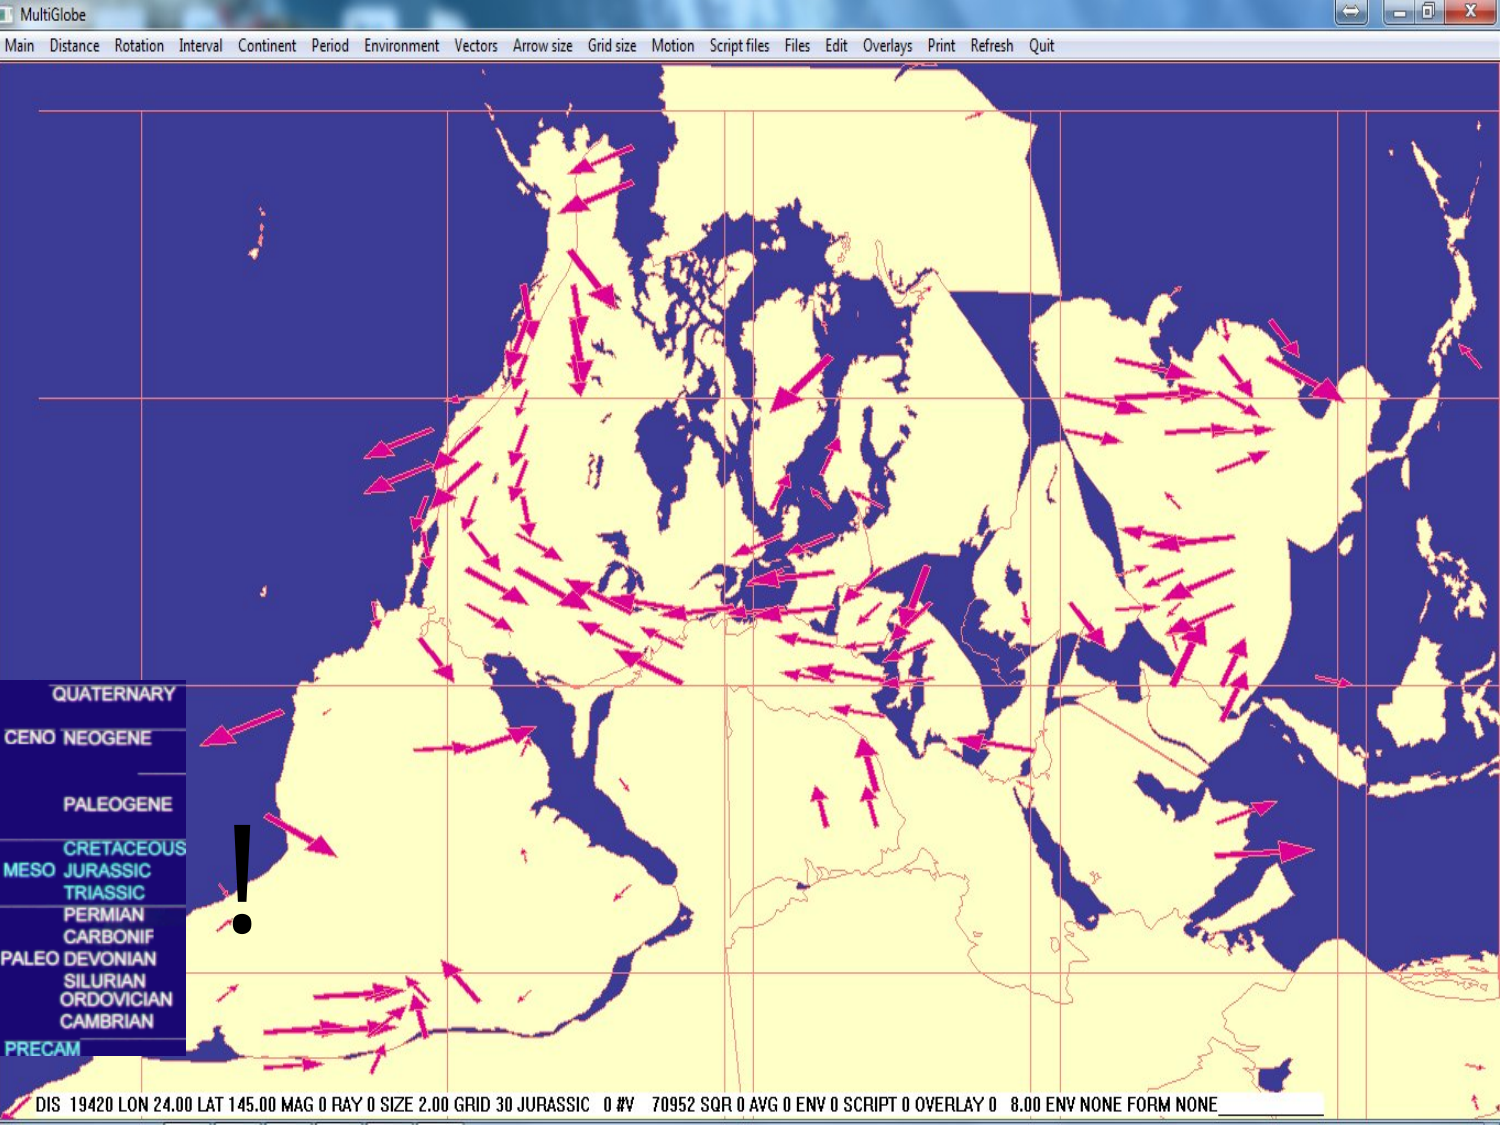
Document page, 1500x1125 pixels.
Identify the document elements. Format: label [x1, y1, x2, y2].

picture [0, 680, 186, 1056]
list [0, 0, 1500, 1125]
